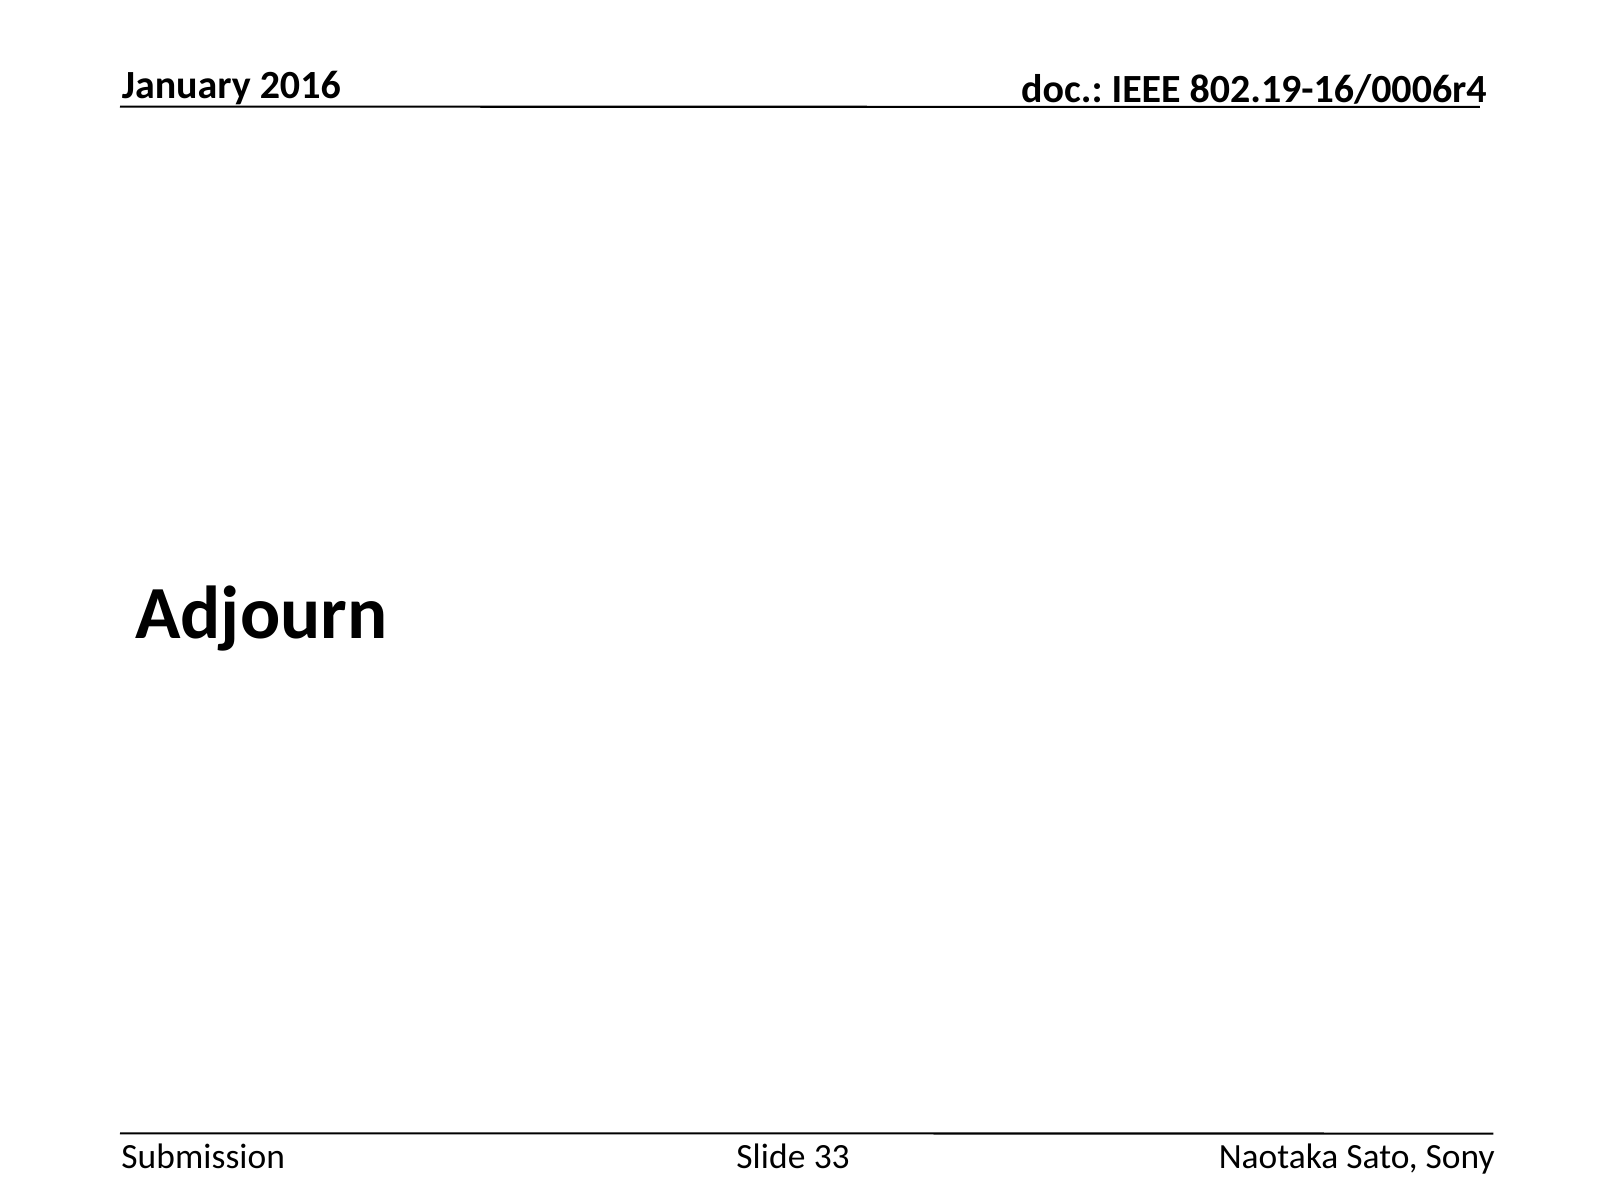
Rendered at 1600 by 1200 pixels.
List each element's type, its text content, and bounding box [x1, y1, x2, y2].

footer Naotaka Sato, Sony [937, 1132, 1495, 1174]
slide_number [121, 58, 451, 107]
list Adjourn [119, 262, 1480, 1126]
slide_number Slide 33 [733, 1132, 854, 1197]
